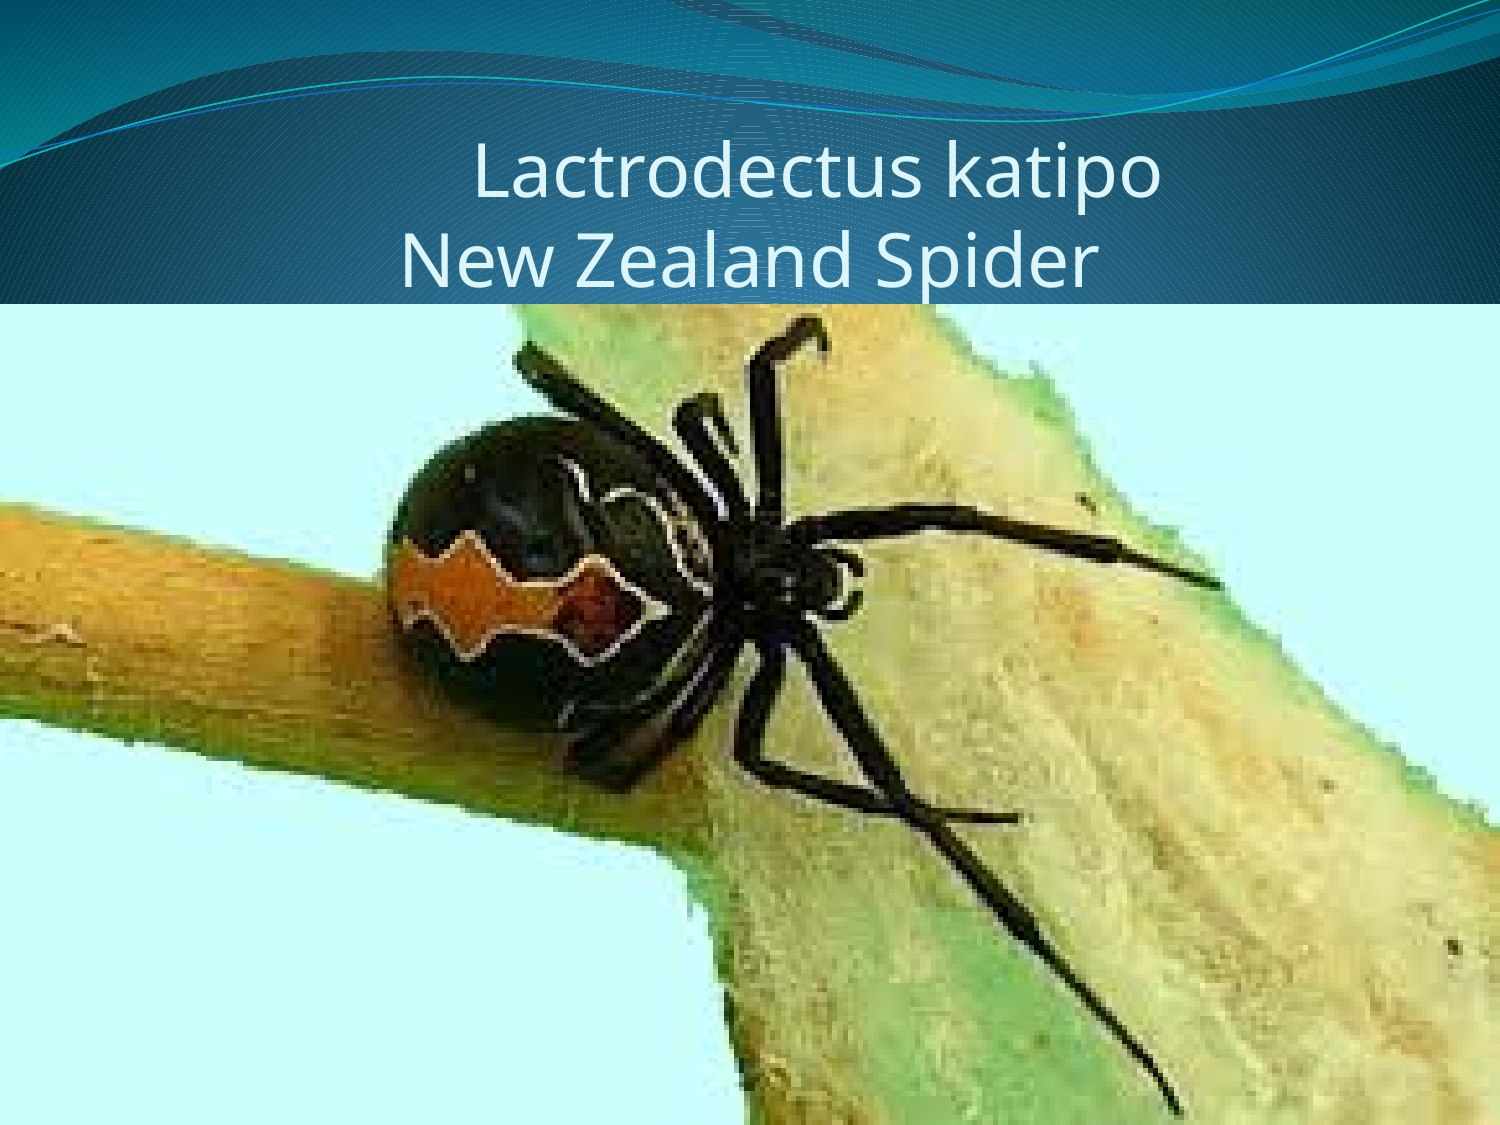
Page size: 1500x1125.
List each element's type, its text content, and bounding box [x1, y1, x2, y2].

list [0, 304, 1500, 1125]
title Lactrodectus katipo New Zealand Spider [75, 115, 1425, 303]
